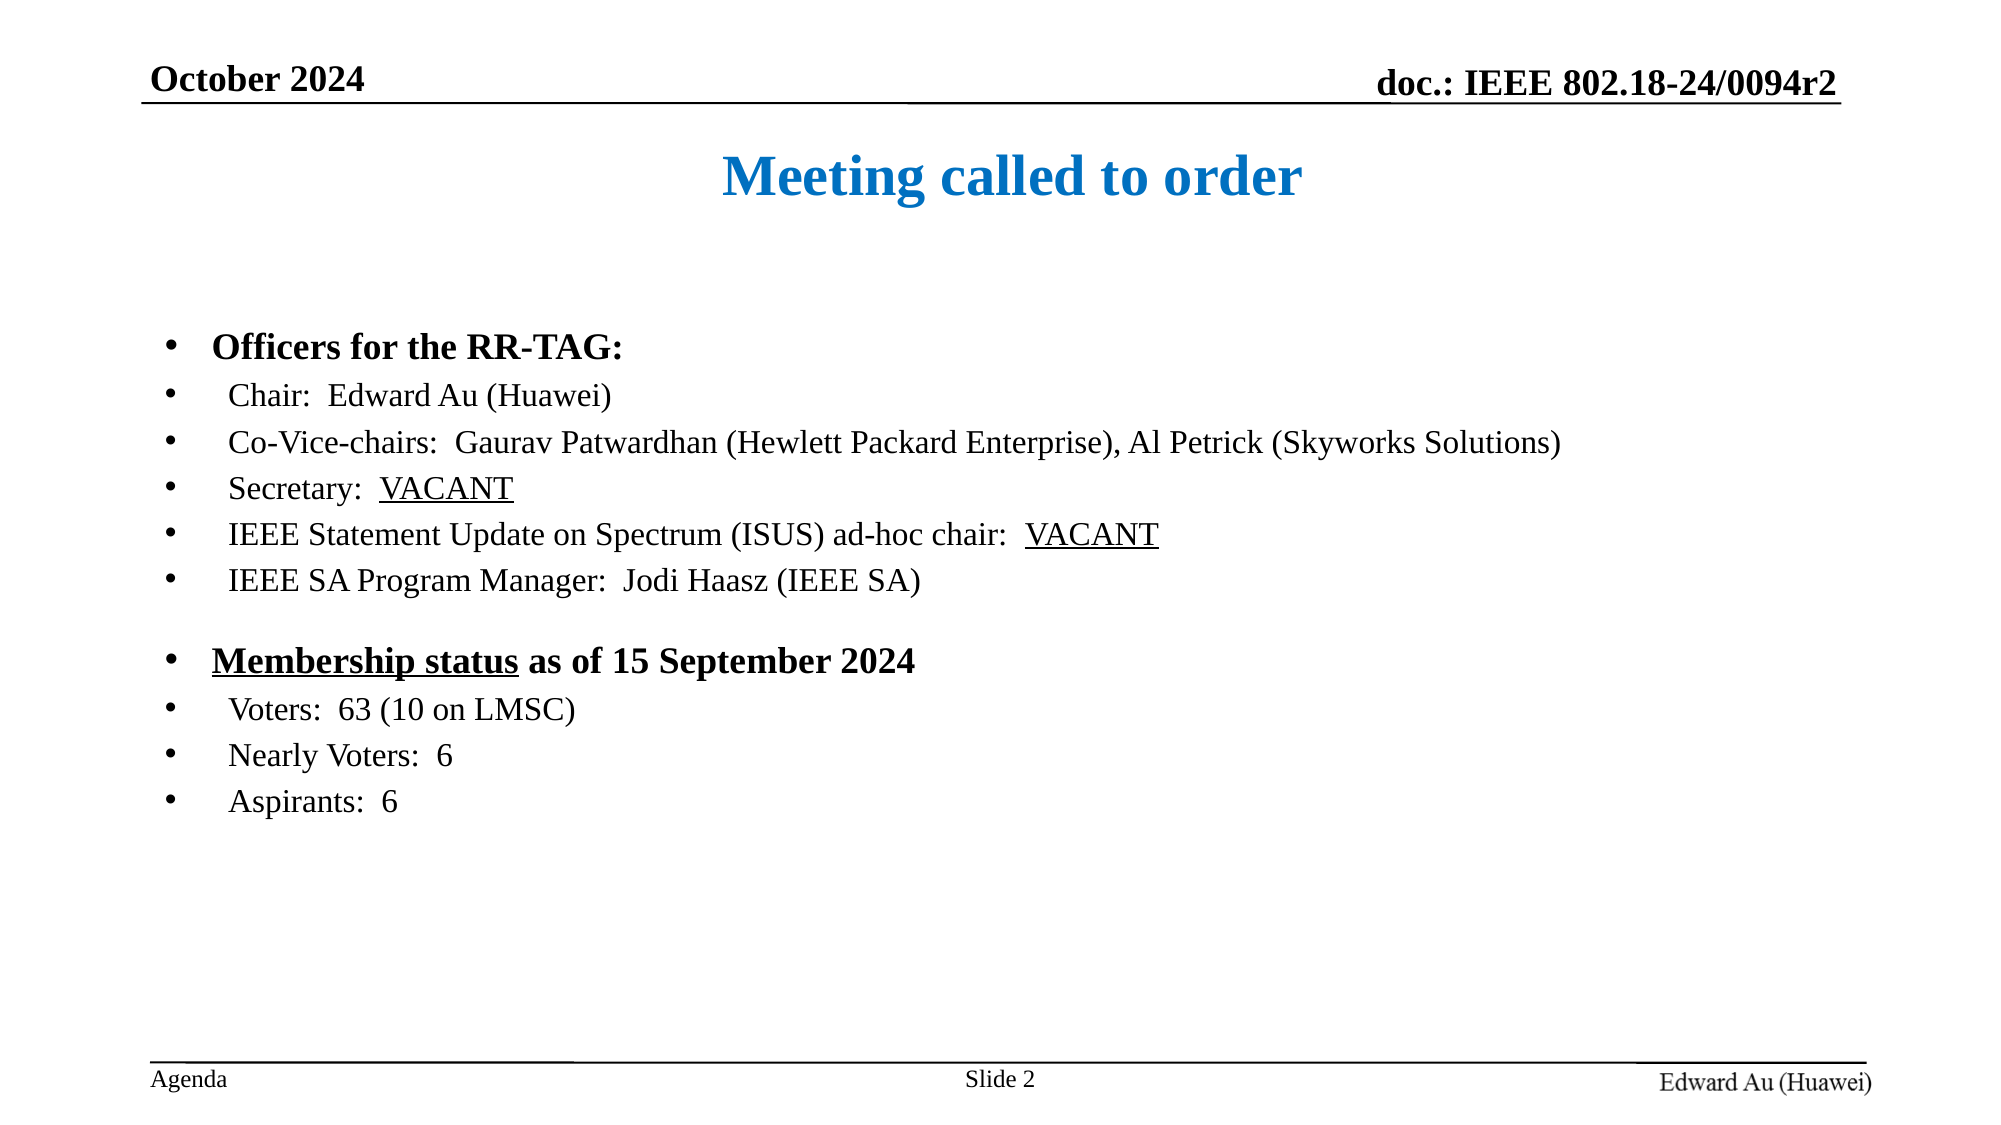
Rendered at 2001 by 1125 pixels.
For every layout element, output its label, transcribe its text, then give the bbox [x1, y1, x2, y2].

picture [1174, 1058, 1887, 1113]
slide_number Slide 2 [925, 1061, 1076, 1123]
title Meeting called to order [162, 99, 1864, 246]
text_box Officers for the RR-TAG: Chair: Edward Au (Huawei) Co-Vice-chairs: Gaurav Patwardhan (Hewlett Packard Enterprise), Al Petrick (Skyworks Solutions) Secretary: VACANT IEEE Statement Update on Spectrum (ISUS) ad-hoc chair: VACANT IEEE SA Program Manager: Jodi Haasz (IEEE SA) Membership status as of 15 September 2024 Voters: 63 (10 on LMSC) Nearly Voters: 6 Aspirants: 6 [149, 275, 1875, 1040]
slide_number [149, 54, 513, 100]
